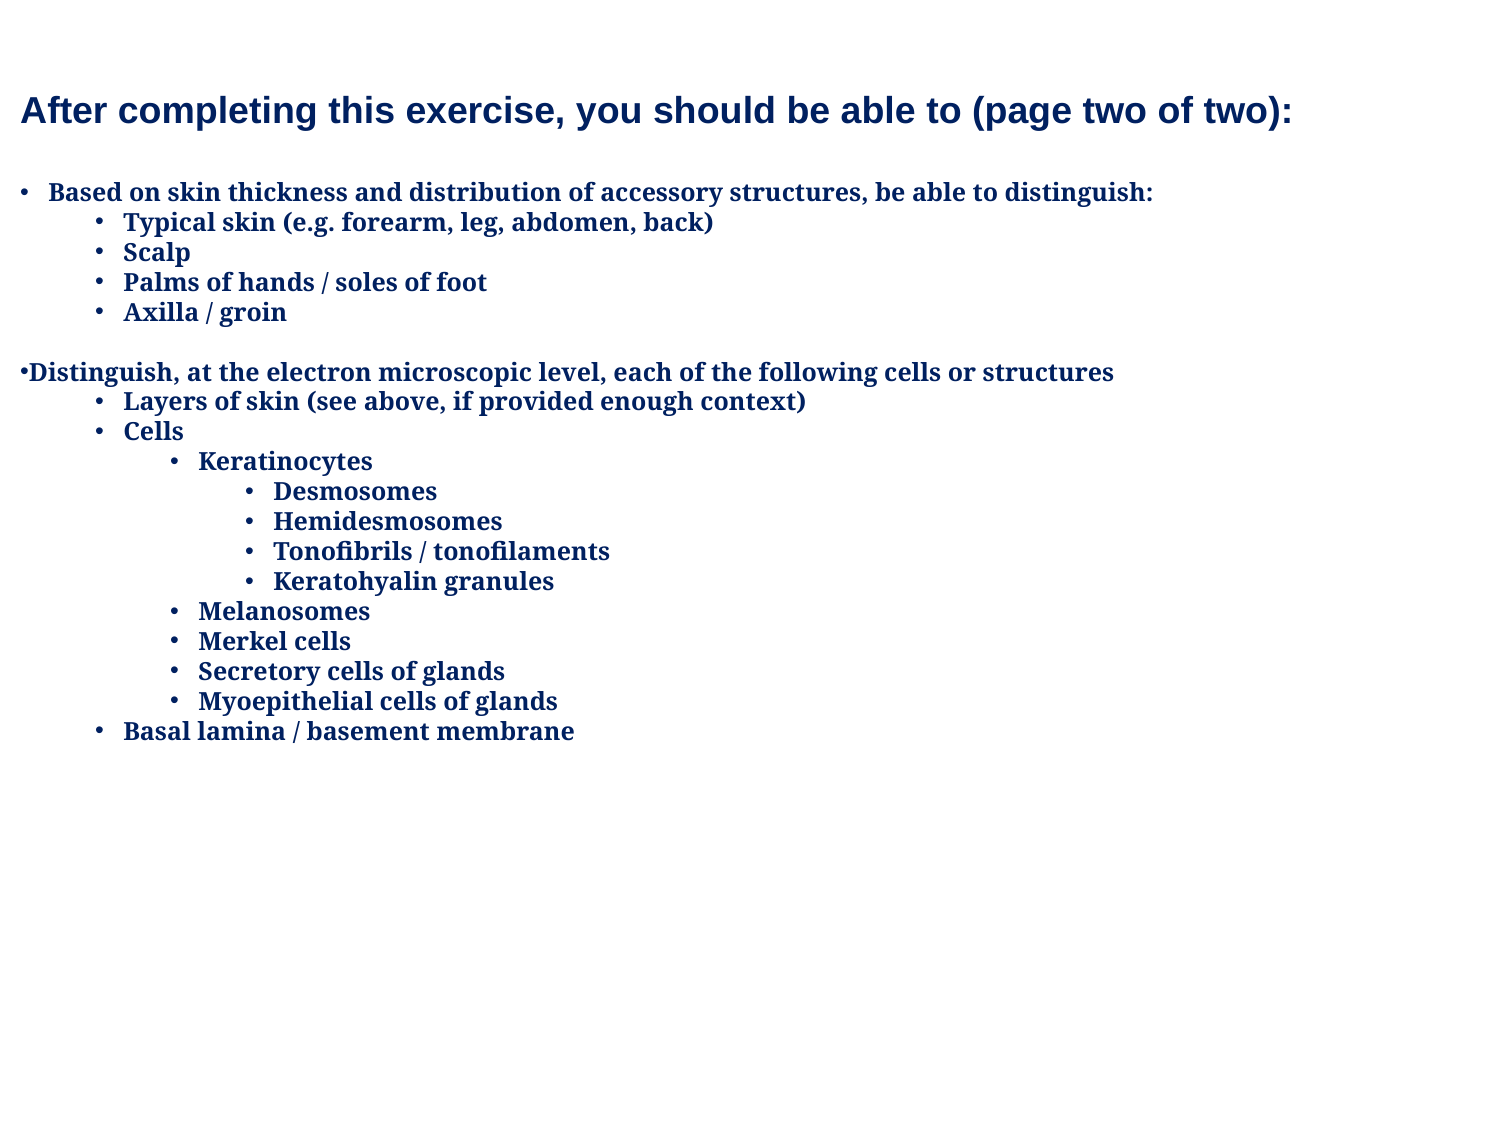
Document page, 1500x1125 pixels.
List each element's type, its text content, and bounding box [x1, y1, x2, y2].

text_box After completing this exercise, you should be able to (page two of two): Based on skin thickness and distribution of accessory structures, be able to distinguish: Typical skin (e.g. forearm, leg, abdomen, back) Scalp Palms of hands / soles of foot Axilla / groin Distinguish, at the electron microscopic level, each of the following cells or structures Layers of skin (see above, if provided enough context) Cells Keratinocytes Desmosomes Hemidesmosomes Tonofibrils / tonofilaments Keratohyalin granules Melanosomes Merkel cells Secretory cells of glands Myoepithelial cells of glands Basal lamina / basement membrane [5, 78, 1500, 753]
